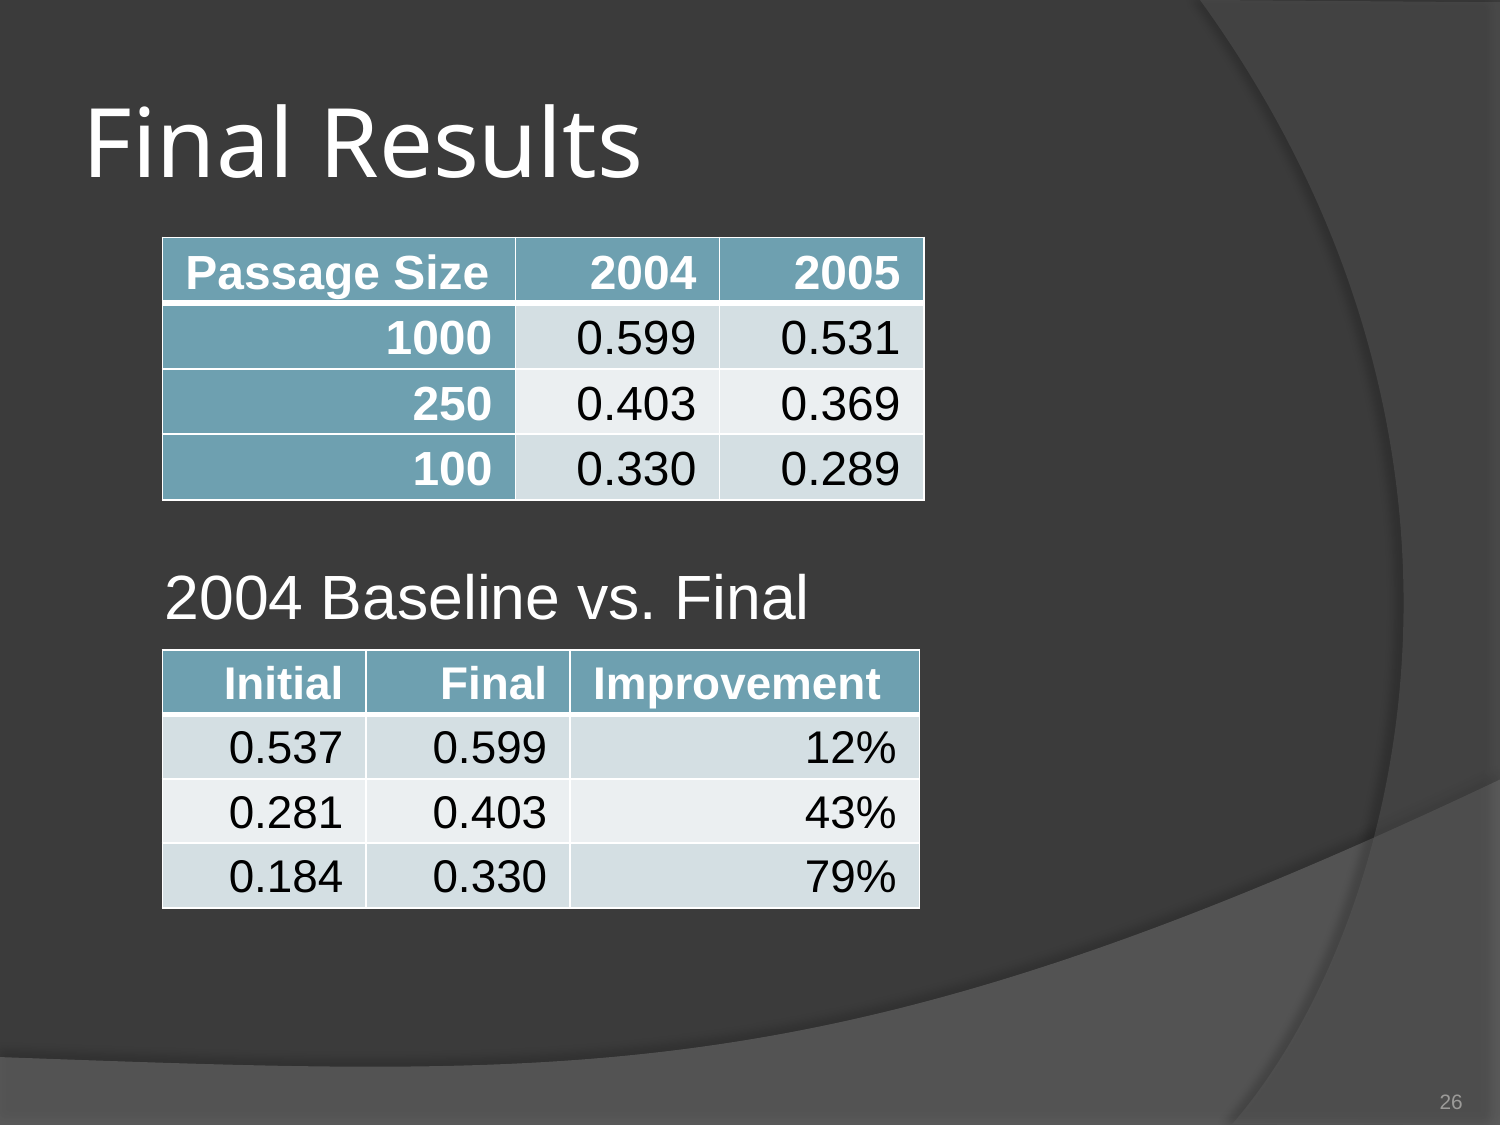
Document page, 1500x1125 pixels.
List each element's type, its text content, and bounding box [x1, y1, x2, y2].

table_cell 0.330 [516, 435, 719, 499]
table_cell 79% [571, 844, 919, 907]
table_cell 100 [163, 435, 515, 499]
table_cell 0.403 [516, 370, 719, 433]
table_cell 250 [163, 370, 515, 433]
slide_number 26 [1337, 1053, 1463, 1114]
table_cell 1000 [163, 306, 515, 368]
table_cell 0.599 [367, 717, 569, 778]
table_header Improvement [571, 651, 919, 712]
table_cell 0.289 [720, 435, 923, 499]
table_cell 0.369 [720, 370, 923, 433]
table_header 2004 [516, 238, 719, 300]
table_cell 0.330 [367, 844, 569, 907]
table_cell 0.531 [720, 306, 923, 368]
list 2004 Baseline vs. Final [75, 549, 1300, 1005]
table_cell 12% [571, 717, 919, 778]
table_header Passage Size [163, 238, 515, 300]
title Final Results [75, 45, 1300, 233]
table_cell 0.281 [163, 780, 365, 842]
table_header 2005 [720, 238, 923, 300]
table_cell 0.599 [516, 306, 719, 368]
table_cell 0.184 [163, 844, 365, 907]
table_cell 0.403 [367, 780, 569, 842]
table_cell 43% [571, 780, 919, 842]
table_header Initial [163, 651, 365, 712]
table_cell 0.537 [163, 717, 365, 778]
table_header Final [367, 651, 569, 712]
